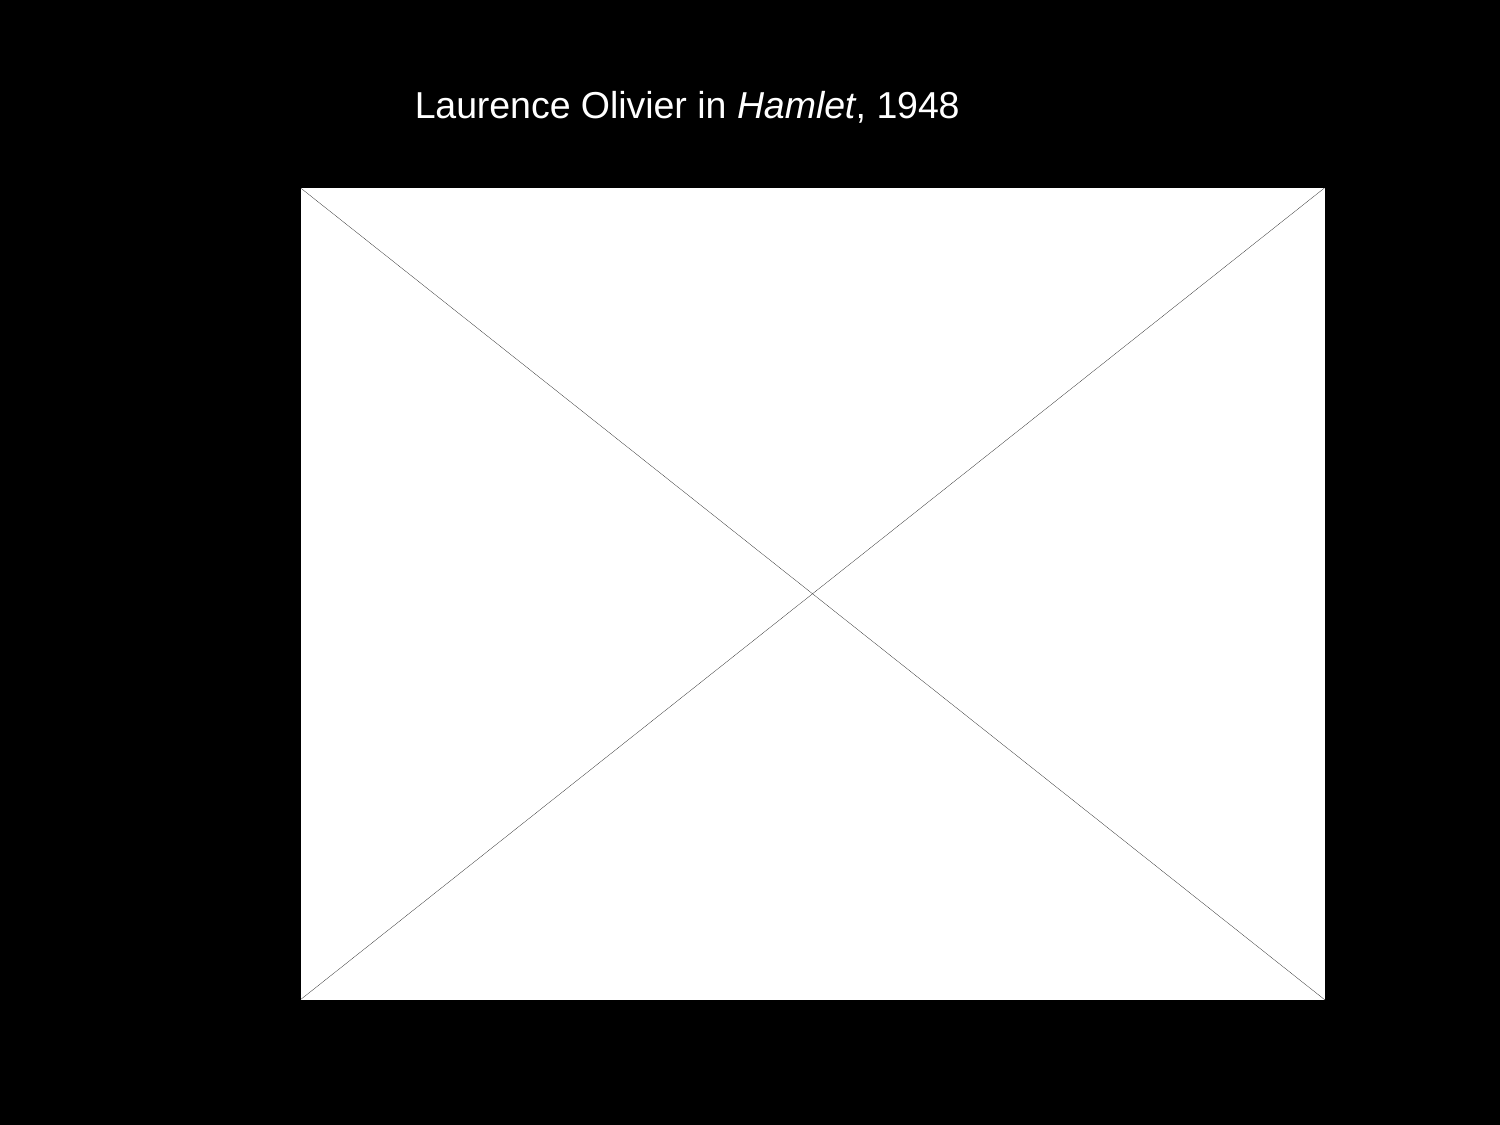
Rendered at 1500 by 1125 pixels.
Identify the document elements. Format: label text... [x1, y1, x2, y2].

text_box Laurence Olivier in Hamlet, 1948 [399, 73, 1188, 134]
